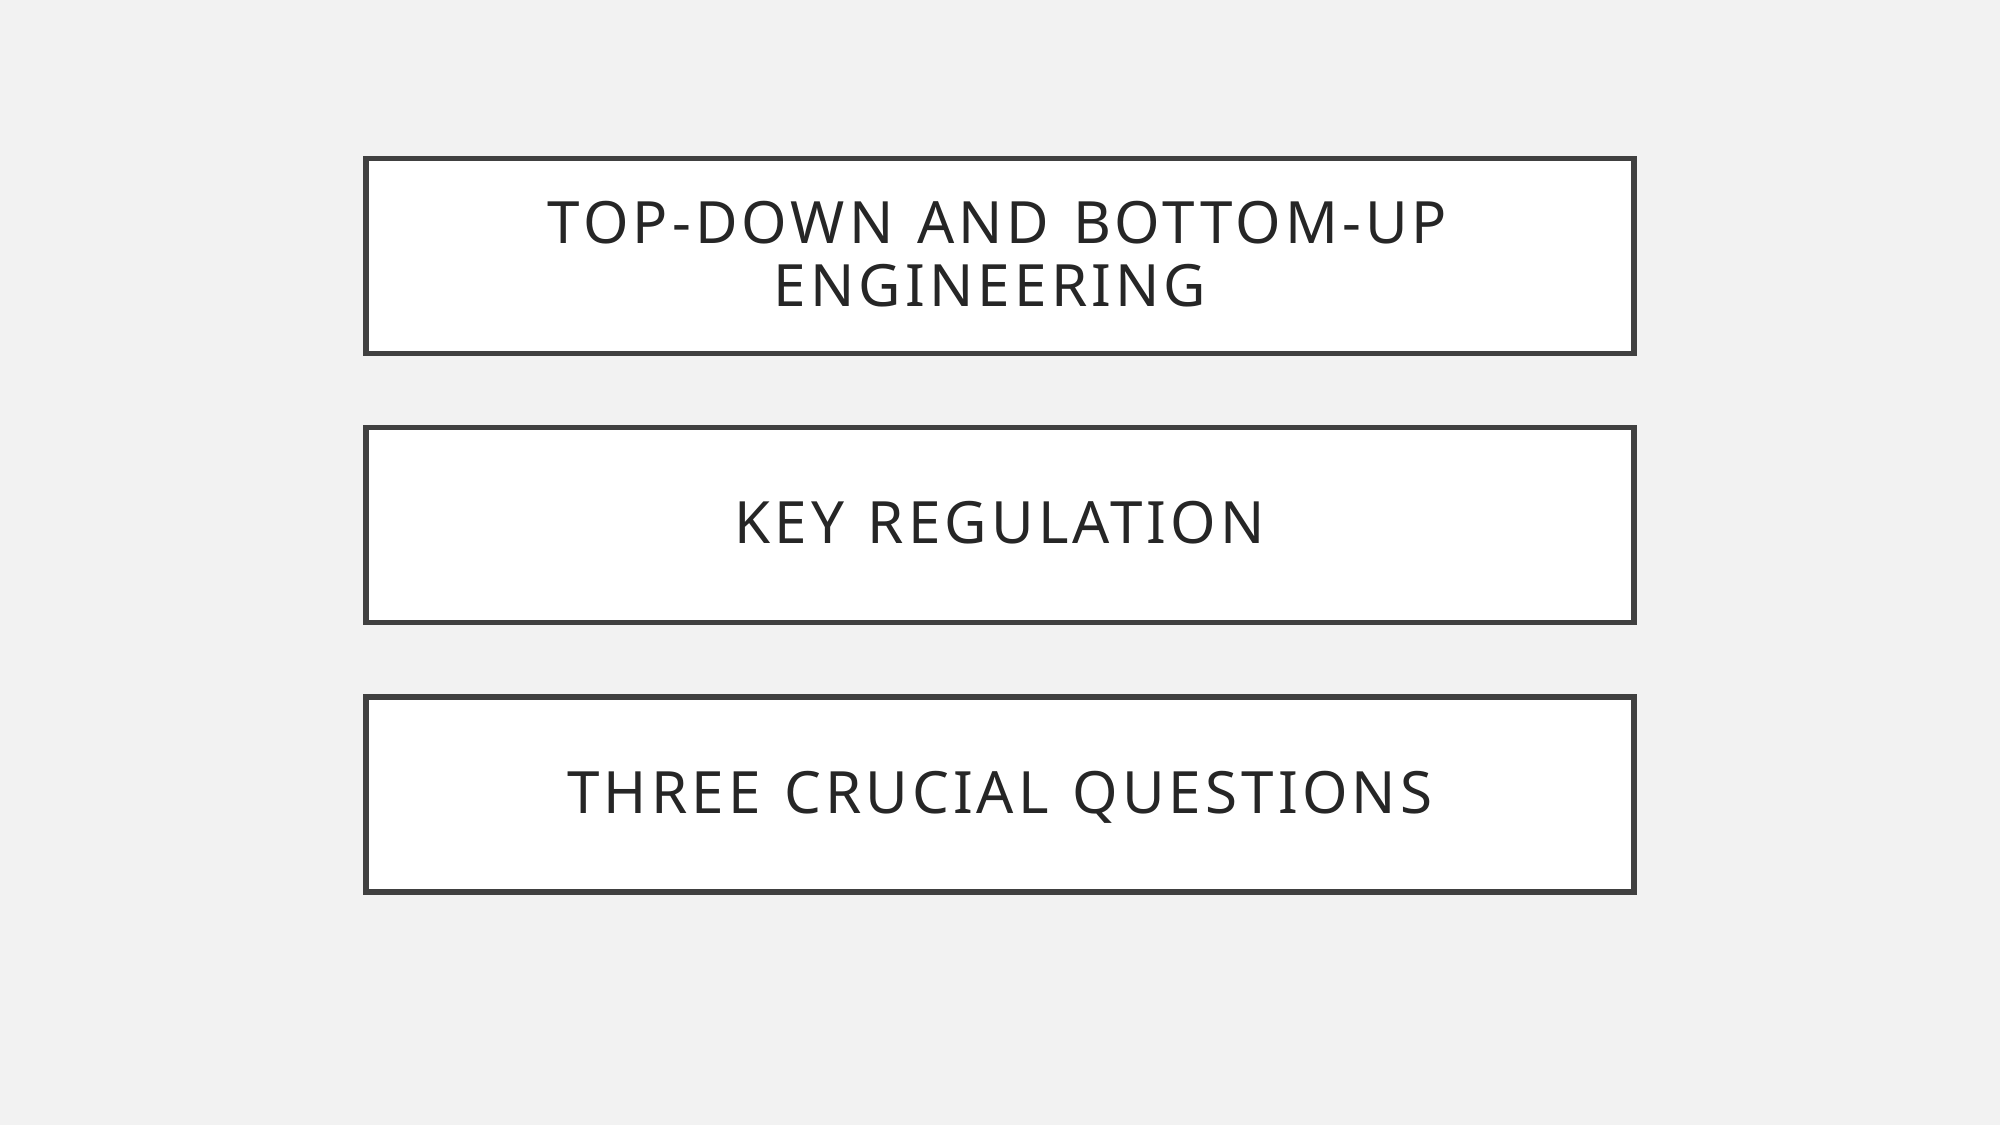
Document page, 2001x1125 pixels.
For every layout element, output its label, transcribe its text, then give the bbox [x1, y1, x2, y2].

text_box Key Regulation [366, 427, 1634, 623]
title Top-Down and Bottom-Up Engineering [363, 156, 1637, 356]
text_box Three Crucial Questions [366, 697, 1634, 893]
